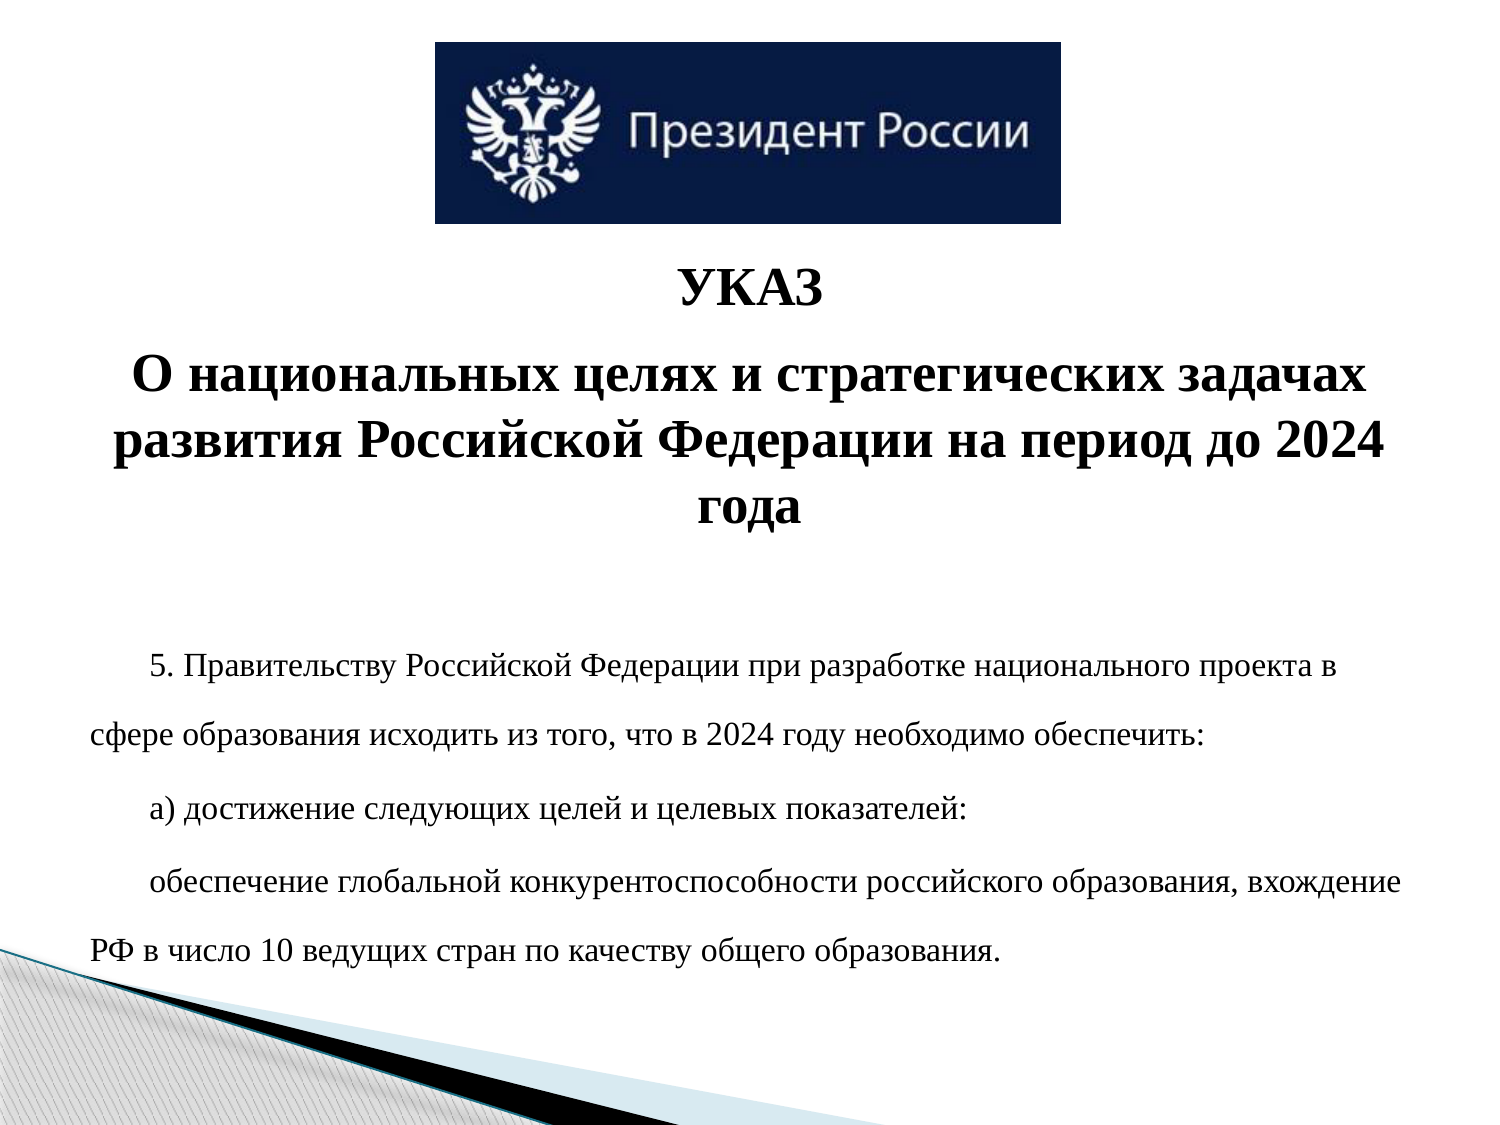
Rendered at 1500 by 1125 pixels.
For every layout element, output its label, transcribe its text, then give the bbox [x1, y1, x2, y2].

picture [434, 42, 1061, 225]
list УКАЗ О национальных целях и стратегических задачах развития Российской Федерации на период до 2024 года 5. Правительству Российской Федерации при разработке национального проекта в сфере образования исходить из того, что в 2024 году необходимо обеспечить: а) достижение следующих целей и целевых показателей: обеспечение глобальной конкурентоспособности российского образования, вхождение РФ в число 10 ведущих стран по качеству общего образования. [75, 243, 1425, 986]
